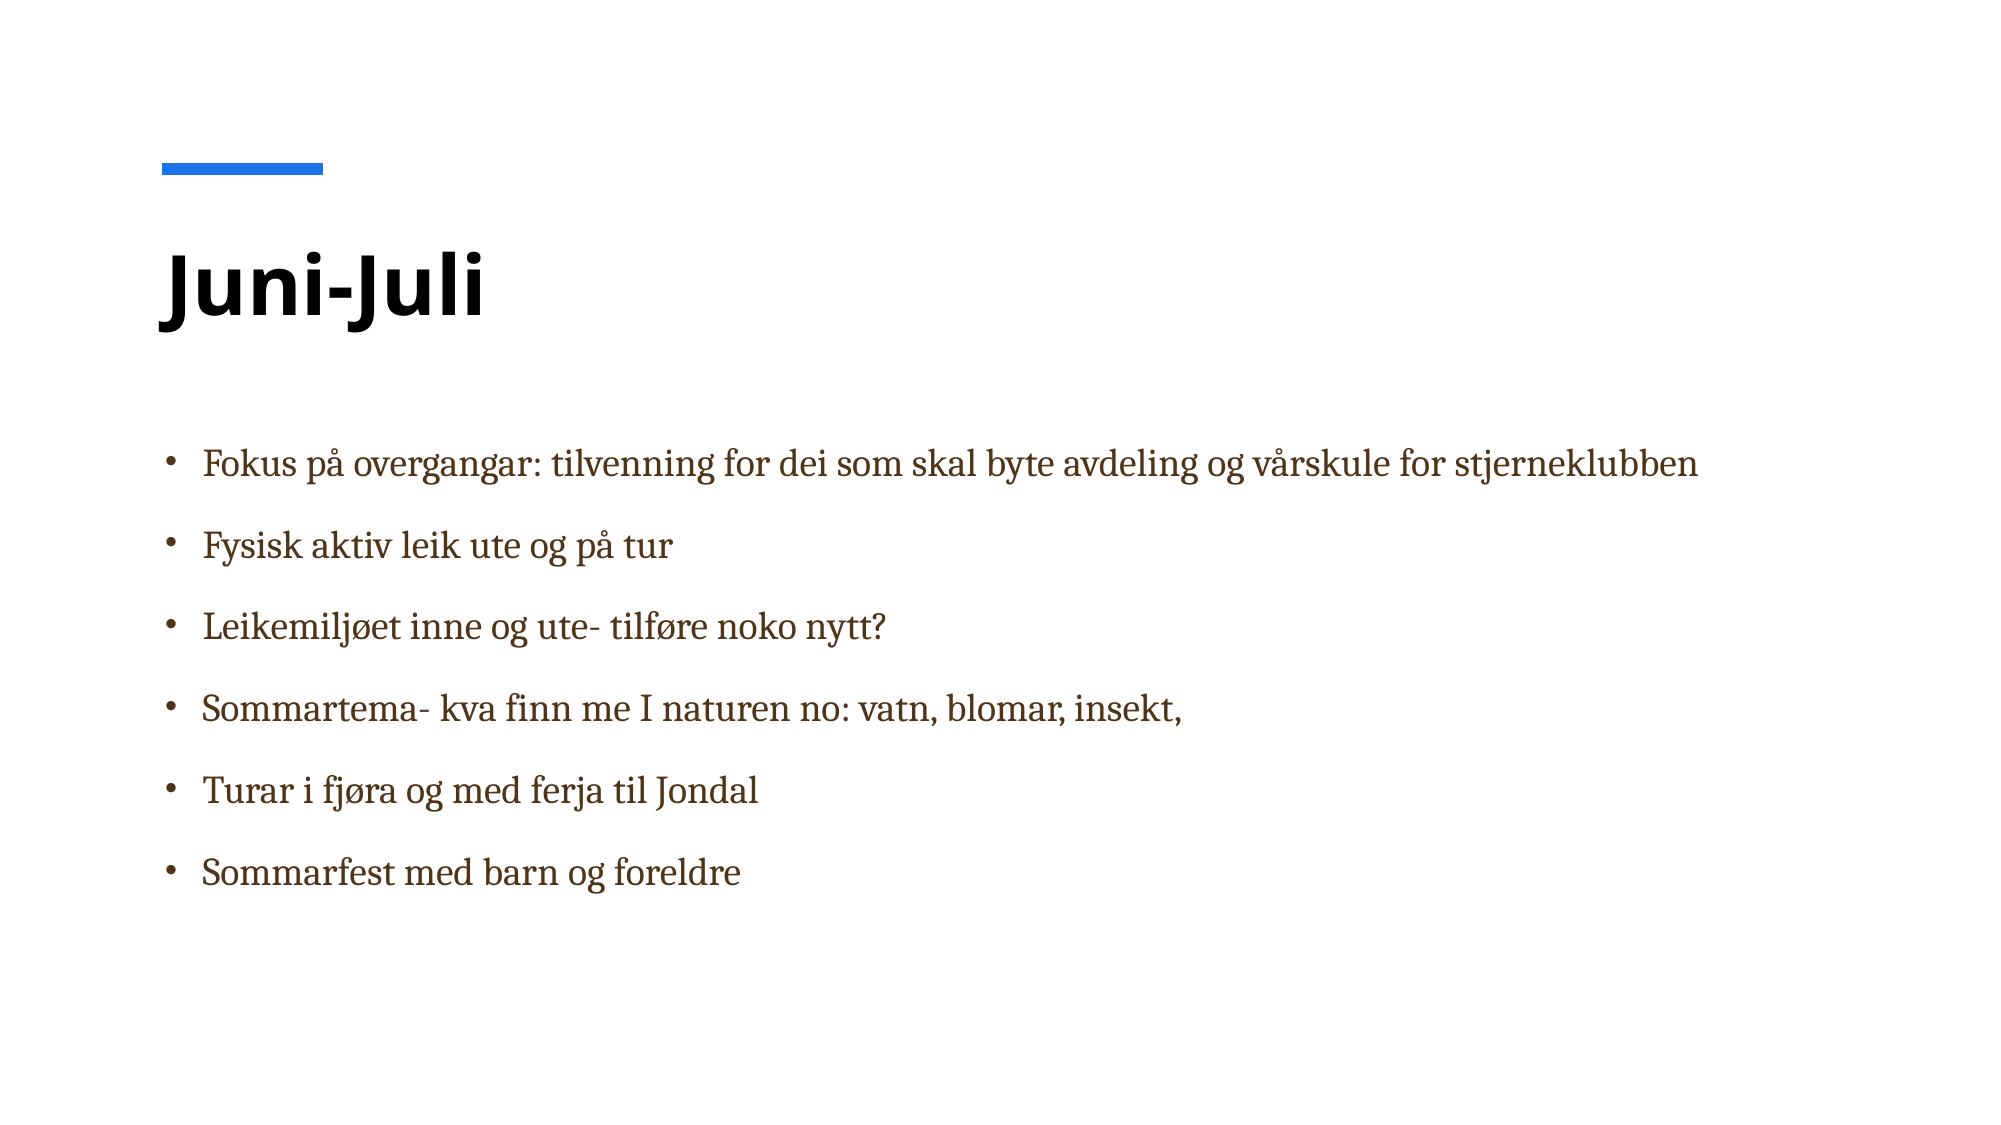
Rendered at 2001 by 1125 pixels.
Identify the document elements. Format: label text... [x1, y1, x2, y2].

title Juni-Juli [150, 224, 1850, 419]
list Fokus på overgangar: tilvenning for dei som skal byte avdeling og vårskule for stjerneklubben Fysisk aktiv leik ute og på tur Leikemiljøet inne og ute- tilføre noko nytt? Sommartema- kva finn me I naturen no: vatn, blomar, insekt, Turar i fjøra og med ferja til Jondal Sommarfest med barn og foreldre [150, 419, 1850, 975]
